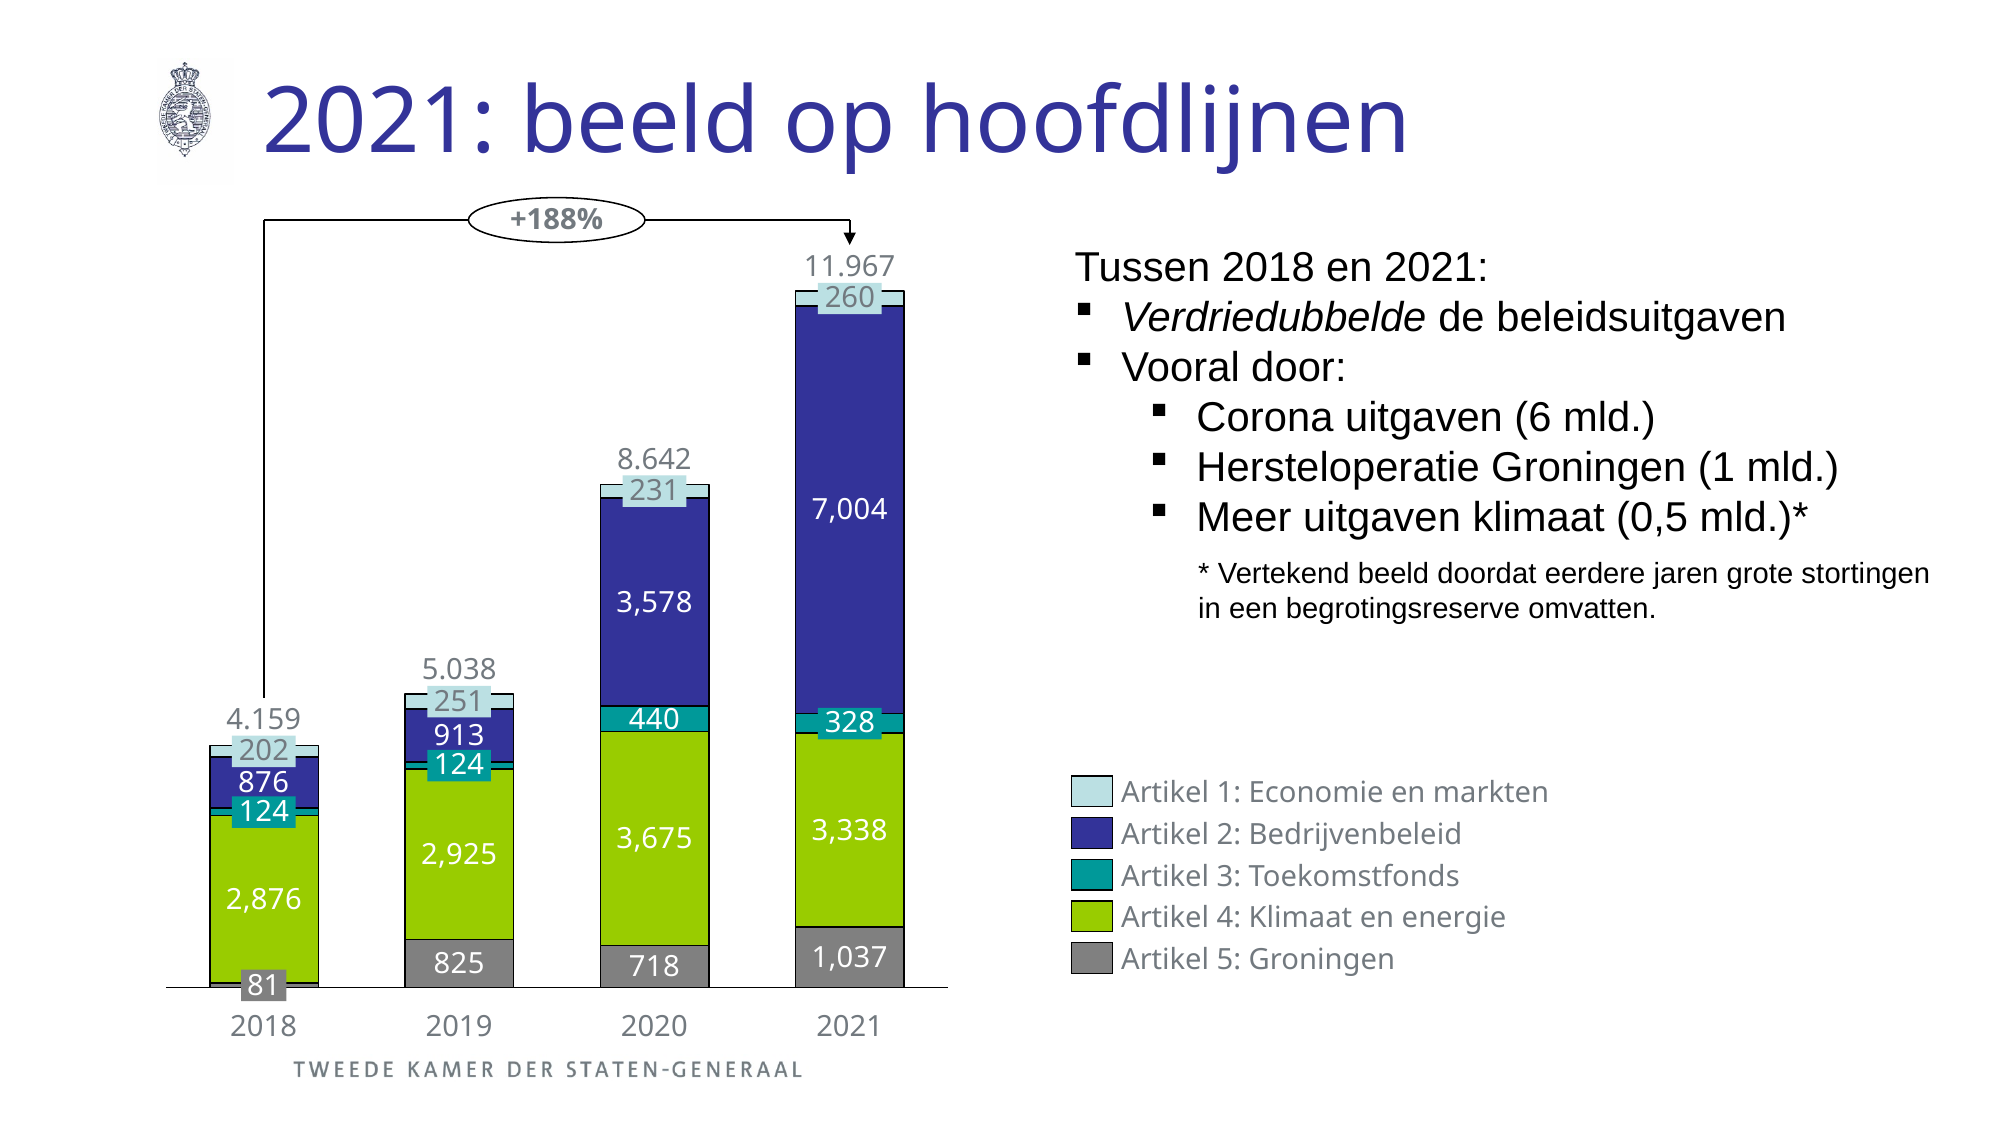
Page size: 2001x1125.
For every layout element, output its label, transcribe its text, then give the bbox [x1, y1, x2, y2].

text_box Artikel 3: Toekomstfonds [1121, 861, 1487, 893]
text_box +188% [468, 197, 645, 219]
text_box +188% [475, 229, 638, 243]
text_box [1070, 816, 1115, 850]
text_box 2020 [616, 1010, 693, 1043]
picture [157, 58, 234, 185]
text_box Artikel 2: Bedrijvenbeleid [1121, 819, 1495, 851]
text_box [1070, 774, 1115, 809]
text_box 11.967 [793, 251, 906, 275]
text_box 2018 [225, 1010, 302, 1043]
picture [285, 1054, 810, 1083]
text_box 2021 [811, 1010, 888, 1043]
text_box [1070, 941, 1115, 975]
text_box [1070, 899, 1115, 934]
text_box 2019 [421, 1010, 498, 1043]
text_box Tussen 2018 en 2021: Verdriedubbelde de beleidsuitgaven Vooral door: Corona uitgaven (6 mld.) Hersteloperatie Groningen (1 mld.) Meer uitgaven klimaat (0,5 mld.)* [1059, 232, 1957, 548]
text_box Artikel 4: Klimaat en energie [1121, 902, 1545, 935]
text_box [1070, 857, 1115, 892]
title 2021: beeld op hoofdlijnen [247, 22, 1922, 210]
text_box Artikel 5: Groningen [1121, 944, 1420, 976]
text_box * Vertekend beeld doordat eerdere jaren grote stortingen in een begrotingsreserve omvatten. [1183, 547, 1952, 632]
chart [152, 277, 962, 1002]
text_box Artikel 1: Economie en markten [1121, 777, 1589, 810]
